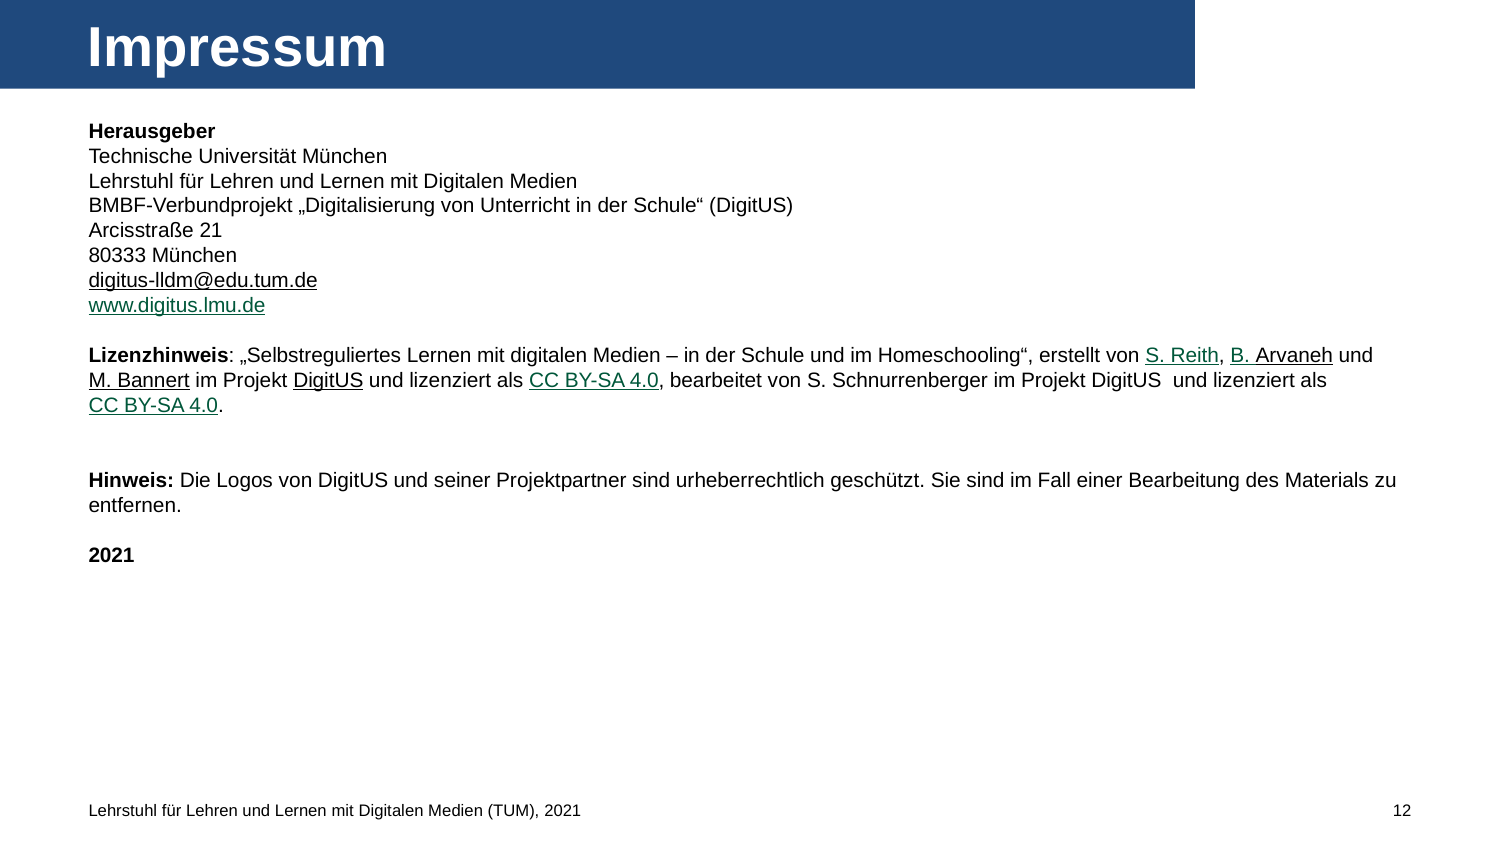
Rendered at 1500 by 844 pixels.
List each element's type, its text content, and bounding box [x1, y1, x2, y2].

list Herausgeber Technische Universität München Lehrstuhl für Lehren und Lernen mit Digitalen Medien BMBF-Verbundprojekt „Digitalisierung von Unterricht in der Schule“ (DigitUS) Arcisstraße 21 80333 München digitus-lldm@edu.tum.de www.digitus.lmu.de Lizenzhinweis: „Selbstreguliertes Lernen mit digitalen Medien – in der Schule und im Homeschooling“, erstellt von S. Reith, B. Arvaneh und M. Bannert im Projekt DigitUS und lizenziert als CC BY-SA 4.0, bearbeitet von S. Schnurrenberger im Projekt DigitUS und lizenziert als CC BY-SA 4.0. Hinweis: Die Logos von DigitUS und seiner Projektpartner sind urheberrechtlich geschützt. Sie sind im Fall einer Bearbeitung des Materials zu entfernen. 2021 [88, 117, 1412, 757]
footer Lehrstuhl für Lehren und Lernen mit Digitalen Medien (TUM), 2021 [88, 775, 595, 821]
slide_number 12 [1088, 775, 1412, 821]
title Impressum [0, 0, 1195, 89]
